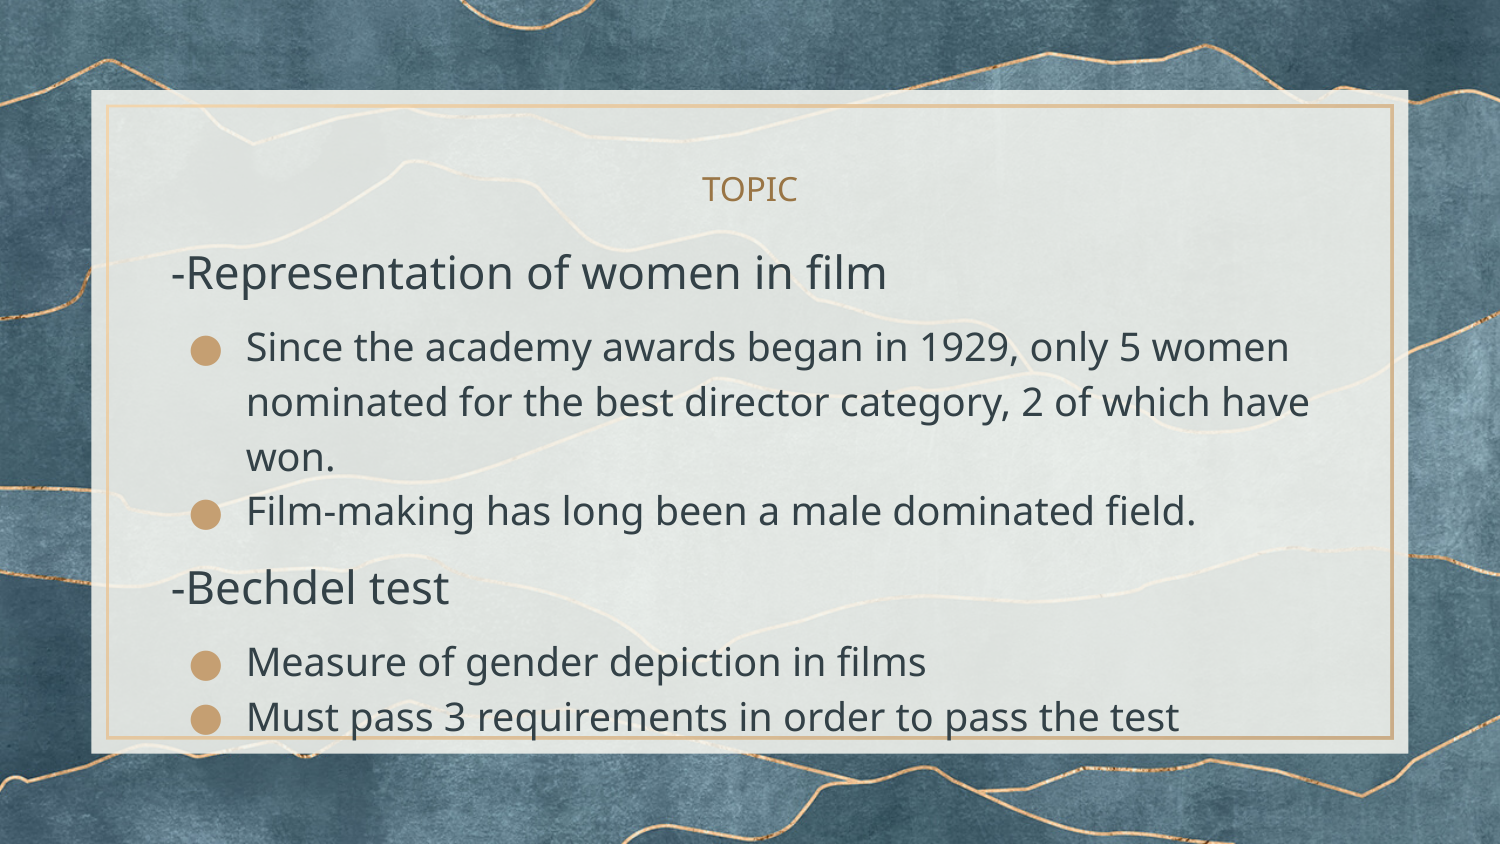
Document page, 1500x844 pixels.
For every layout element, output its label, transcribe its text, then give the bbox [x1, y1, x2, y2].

picture [0, 0, 1500, 844]
list -Representation of women in film Since the academy awards began in 1929, only 5 women nominated for the best director category, 2 of which have won. Film-making has long been a male dominated field. -Bechdel test Measure of gender depiction in films Must pass 3 requirements in order to pass the test [170, 235, 1330, 700]
title TOPIC [170, 133, 1330, 235]
